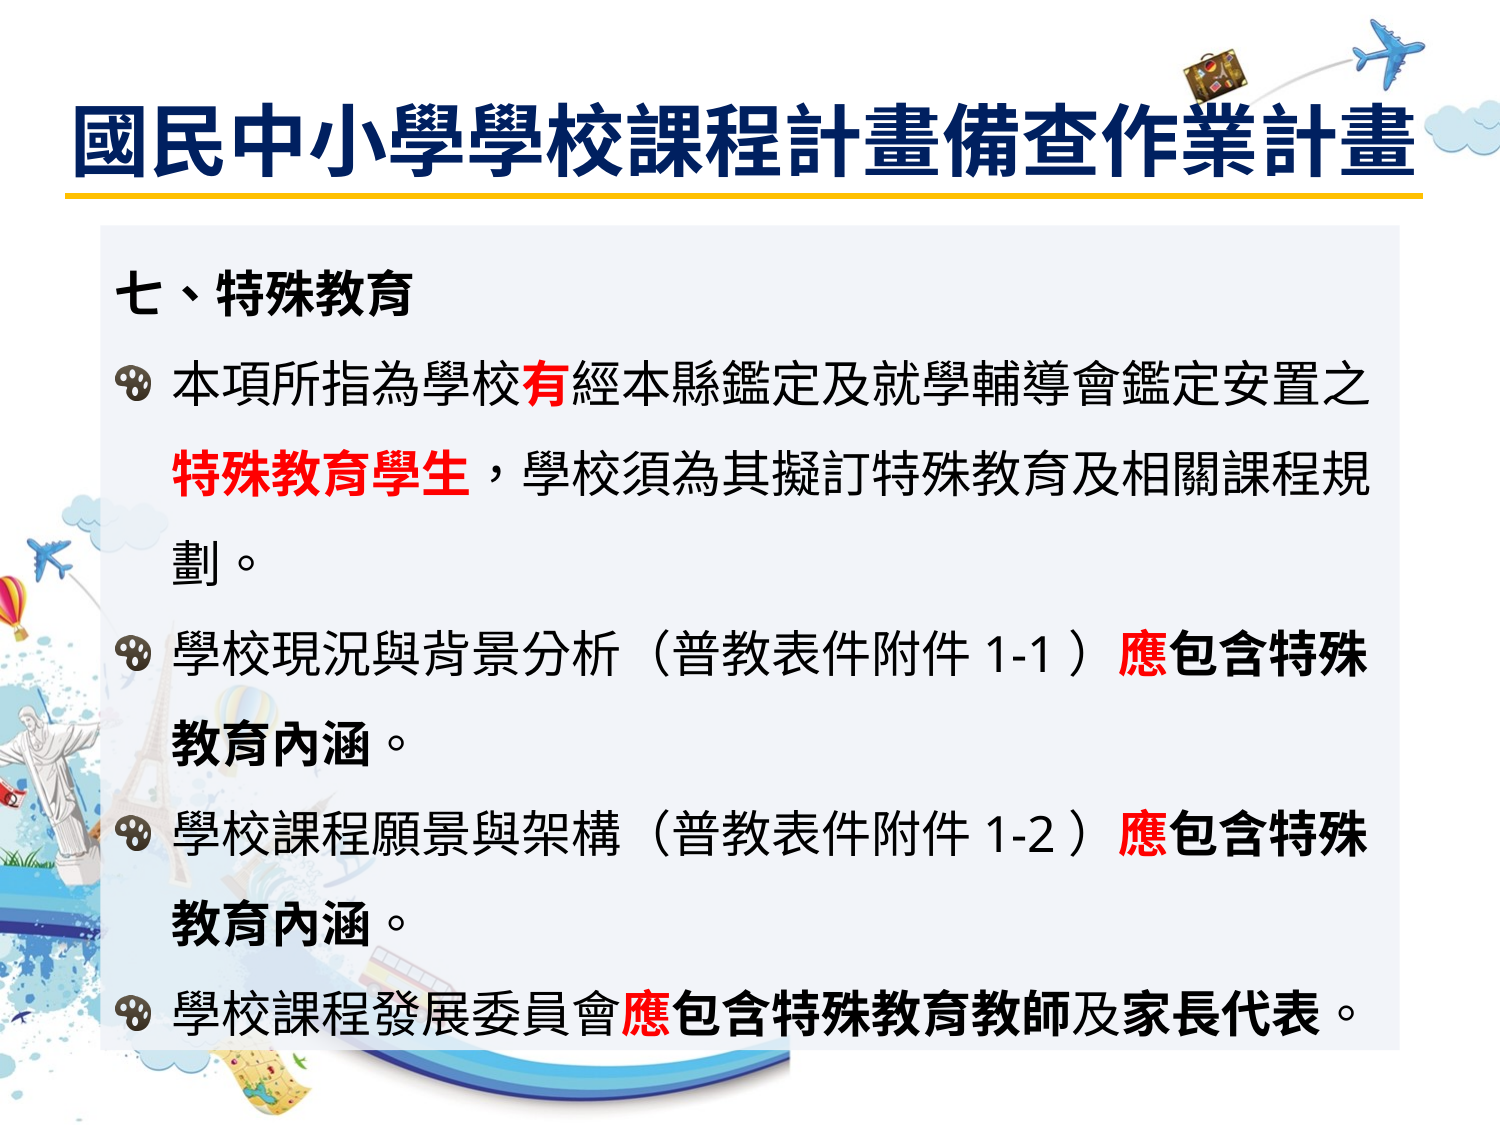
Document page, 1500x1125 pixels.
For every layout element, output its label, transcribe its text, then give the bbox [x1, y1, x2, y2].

picture [0, 0, 1500, 1125]
text_box 七、特殊教育 本項所指為學校有經本縣鑑定及就學輔導會鑑定安置之特殊教育學生，學校須為其擬訂特殊教育及相關課程規劃。 學校現況與背景分析（普教表件附件1-1）應包含特殊教育內涵。 學校課程願景與架構（普教表件附件1-2）應包含特殊教育內涵。 學校課程發展委員會應包含特殊教育教師及家長代表。 [100, 225, 1400, 1051]
title 國民中小學學校課程計畫備查作業計畫 [41, 45, 1447, 233]
